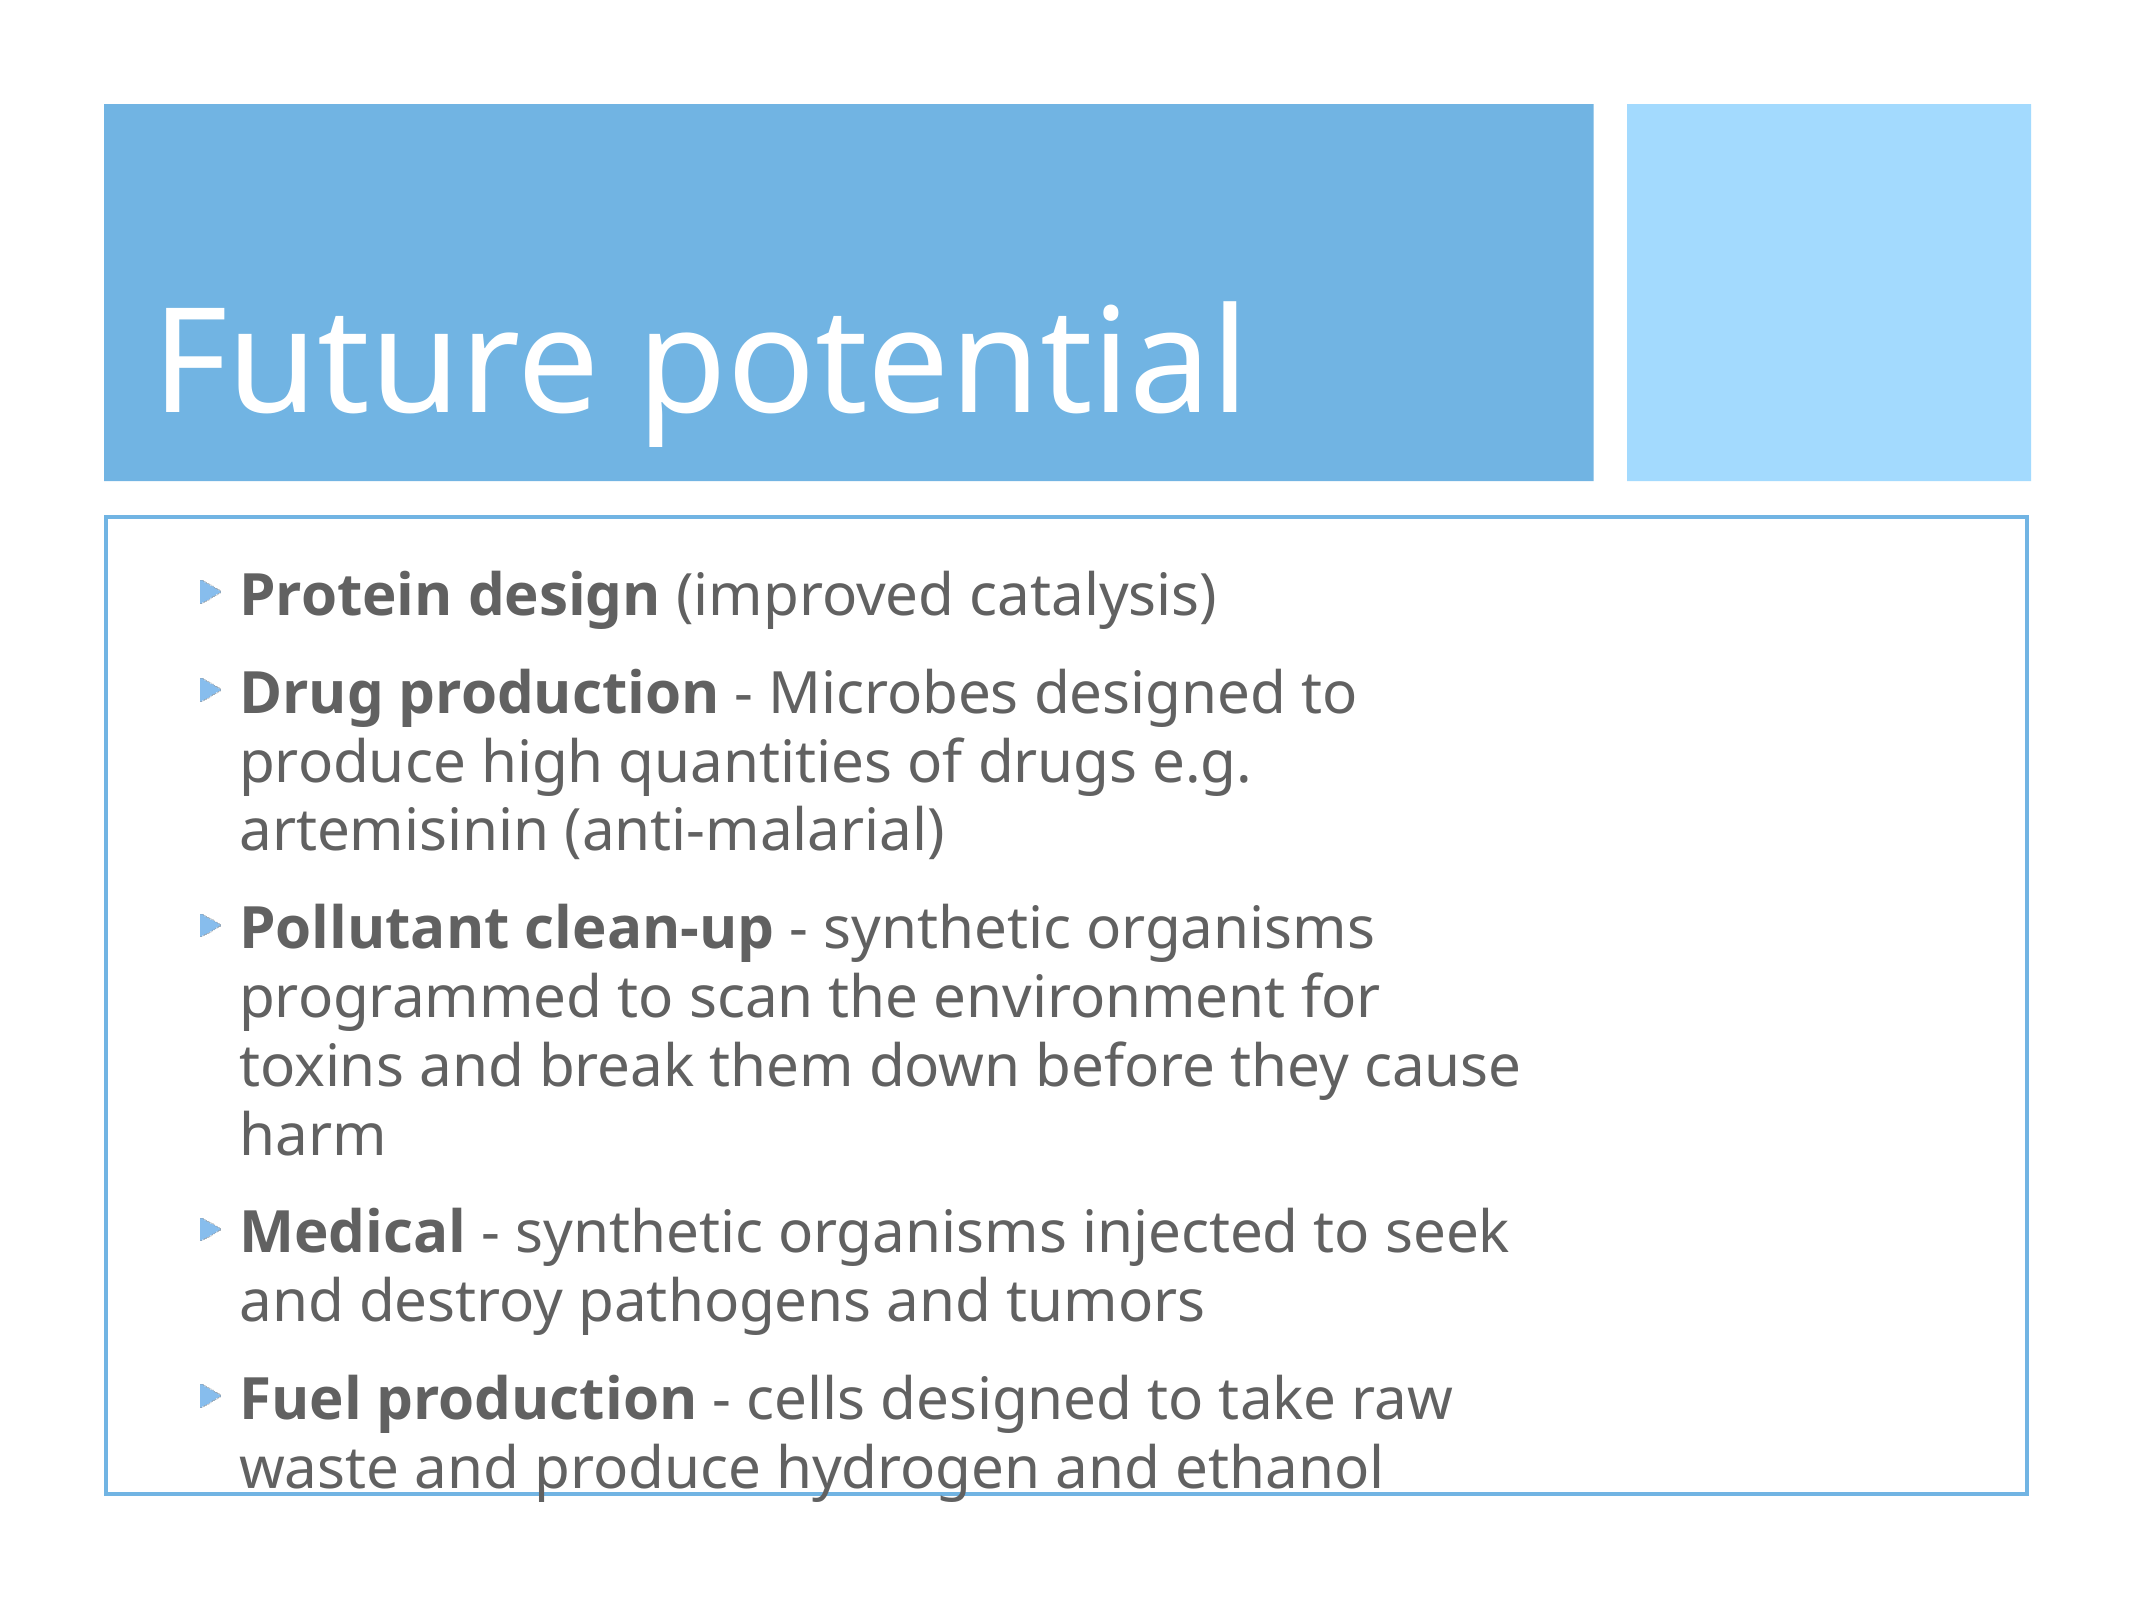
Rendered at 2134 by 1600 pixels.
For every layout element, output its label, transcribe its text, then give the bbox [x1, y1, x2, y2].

picture [200, 1383, 222, 1409]
picture [200, 913, 222, 938]
picture [200, 579, 222, 605]
list Protein design (improved catalysis) Drug production - Microbes designed to produce high quantities of drugs e.g. artemisinin (anti-malarial) Pollutant clean-up - synthetic organisms programmed to scan the environment for toxins and break them down before they cause harm Medical - synthetic organisms injected to seek and destroy pathogens and tumors Fuel production - cells designed to take raw waste and produce hydrogen and ethanol [143, 549, 1555, 1457]
title Future potential [143, 136, 1555, 451]
picture [200, 677, 222, 703]
picture [200, 1217, 222, 1242]
